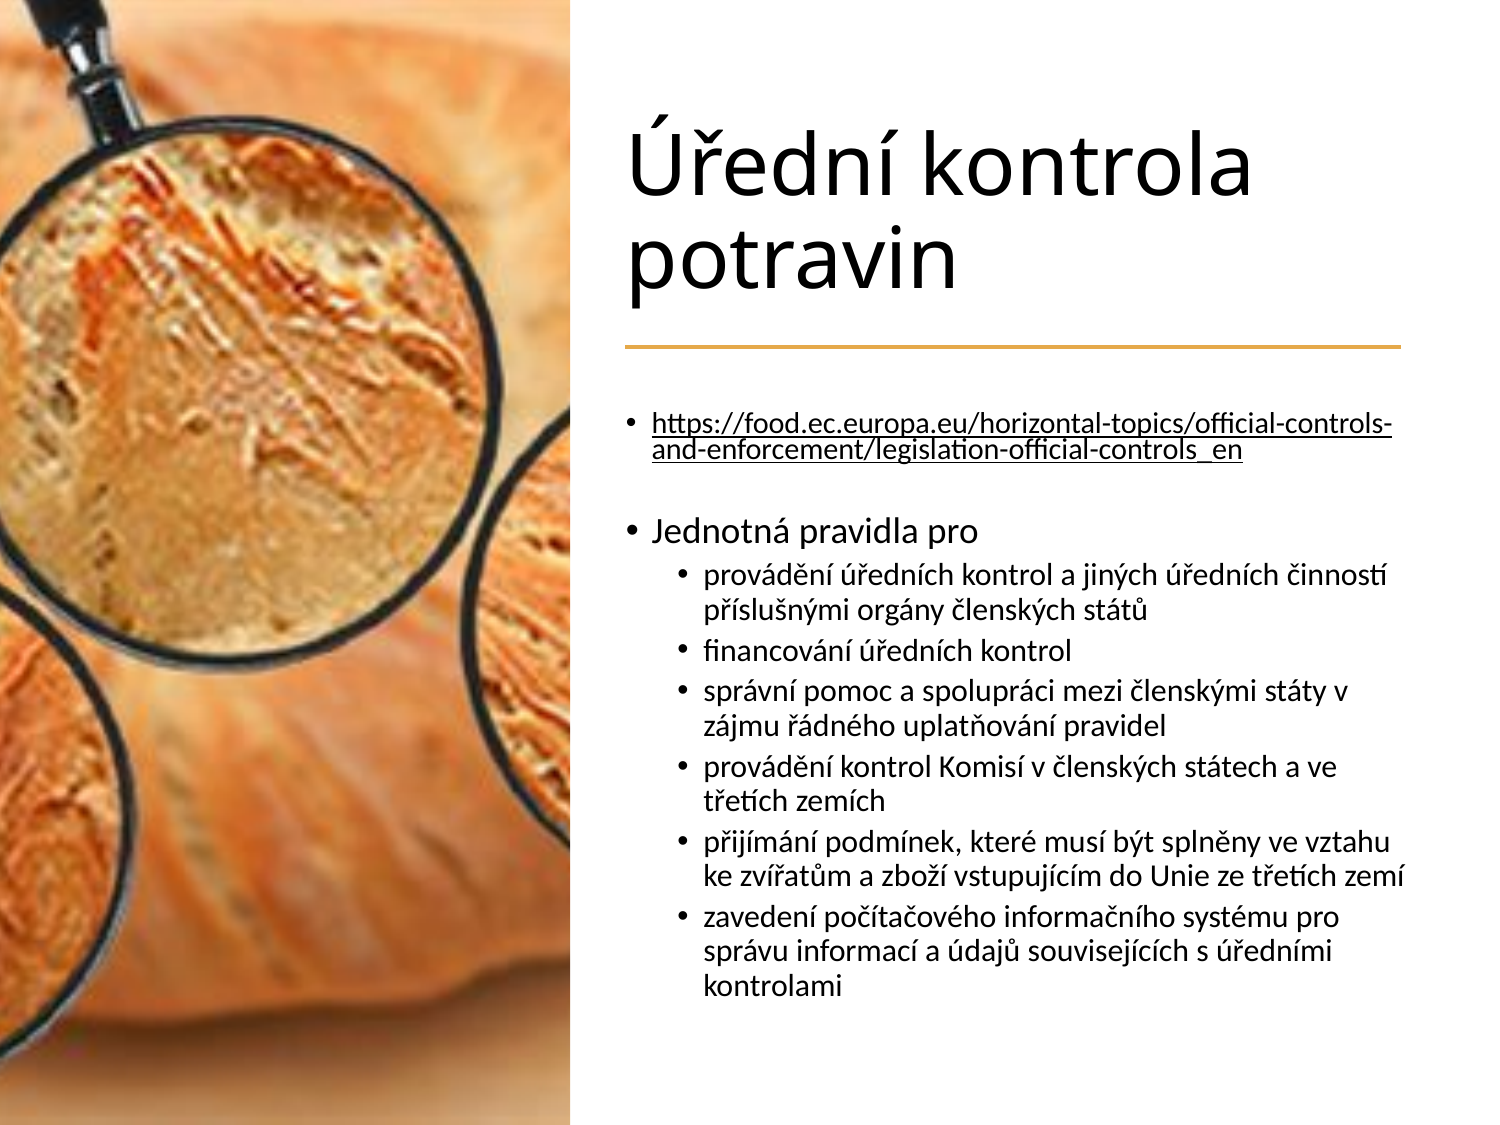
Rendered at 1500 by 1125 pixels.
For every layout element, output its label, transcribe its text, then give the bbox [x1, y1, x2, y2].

title Úřední kontrola potravin [610, 103, 1422, 315]
list https://food.ec.europa.eu/horizontal-topics/official-controls-and-enforcement/legislation-official-controls_en Jednotná pravidla pro provádění úředních kontrol a jiných úředních činností příslušnými orgány členských států financování úředních kontrol správní pomoc a spolupráci mezi členskými státy v zájmu řádného uplatňování pravidel provádění kontrol Komisí v členských státech a ve třetích zemích přijímání podmínek, které musí být splněny ve vztahu ke zvířatům a zboží vstupujícím do Unie ze třetích zemí zavedení počítačového informačního systému pro správu informací a údajů souvisejících s úředními kontrolami [610, 399, 1422, 1021]
picture [0, 0, 571, 1125]
